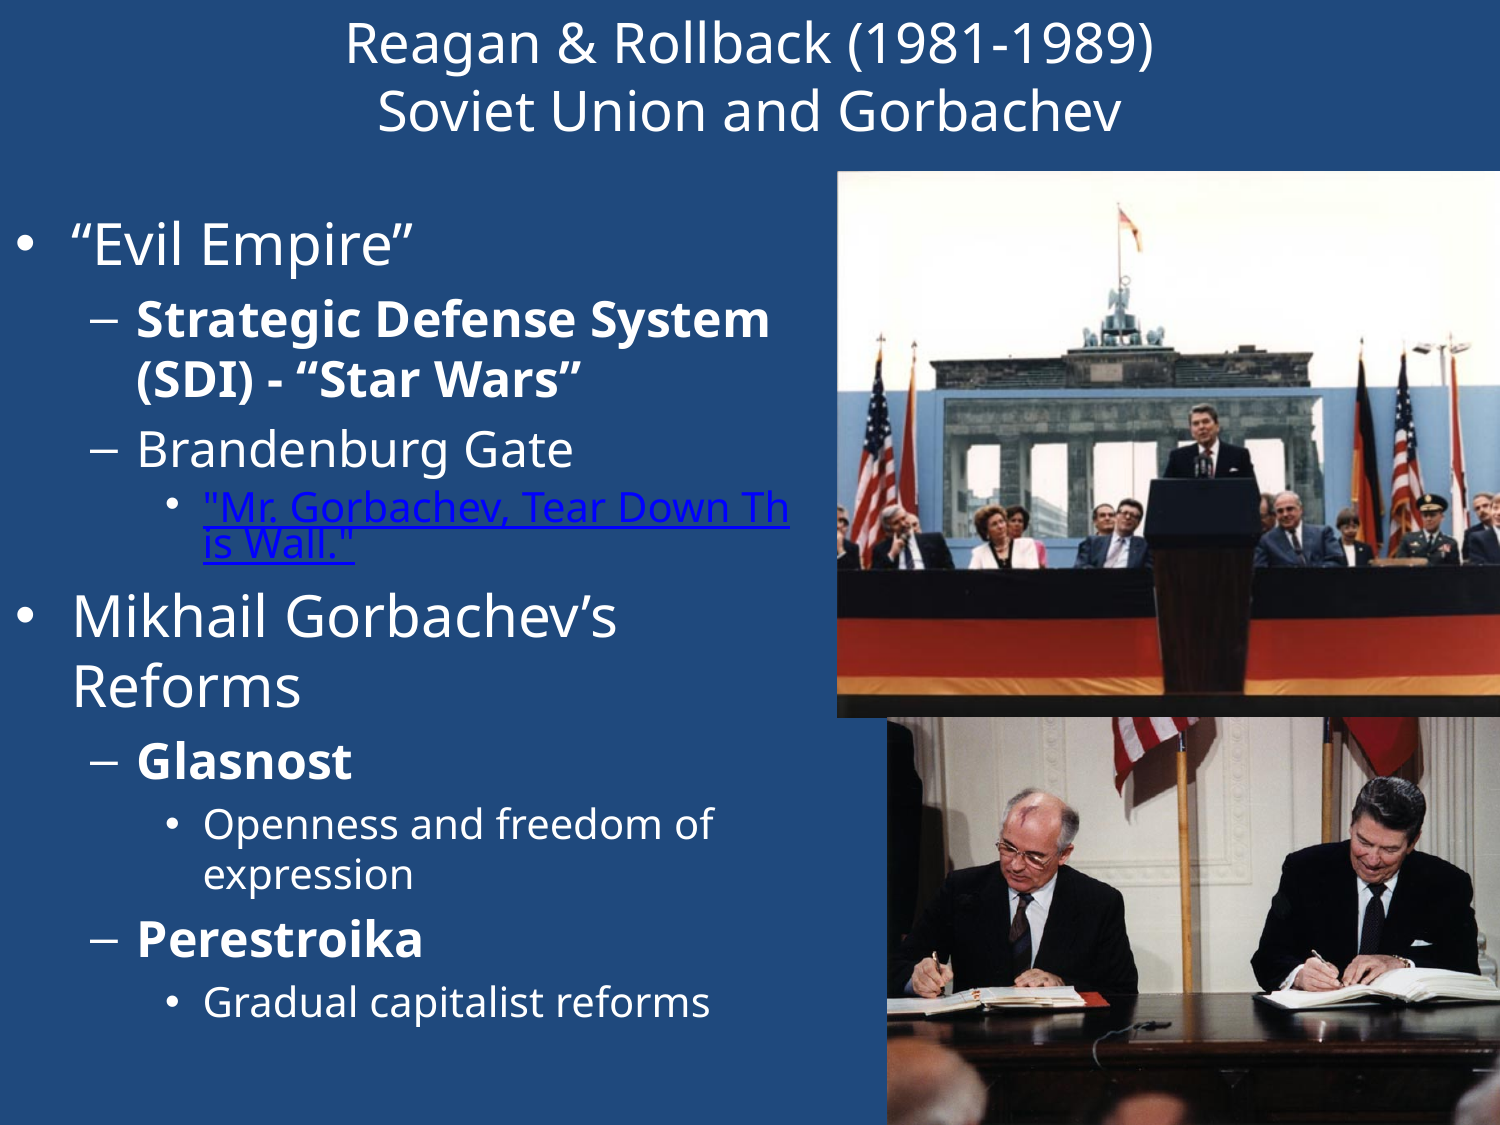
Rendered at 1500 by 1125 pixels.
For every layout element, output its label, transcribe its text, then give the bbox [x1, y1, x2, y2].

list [887, 717, 1500, 1125]
list “Evil Empire” Strategic Defense System (SDI) - “Star Wars” Brandenburg Gate "Mr. Gorbachev, Tear Down This Wall." Mikhail Gorbachev’s Reforms Glasnost Openness and freedom of expression Perestroika Gradual capitalist reforms [0, 200, 813, 1125]
title Reagan & Rollback (1981-1989) Soviet Union and Gorbachev [0, 0, 1500, 150]
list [837, 171, 1500, 718]
